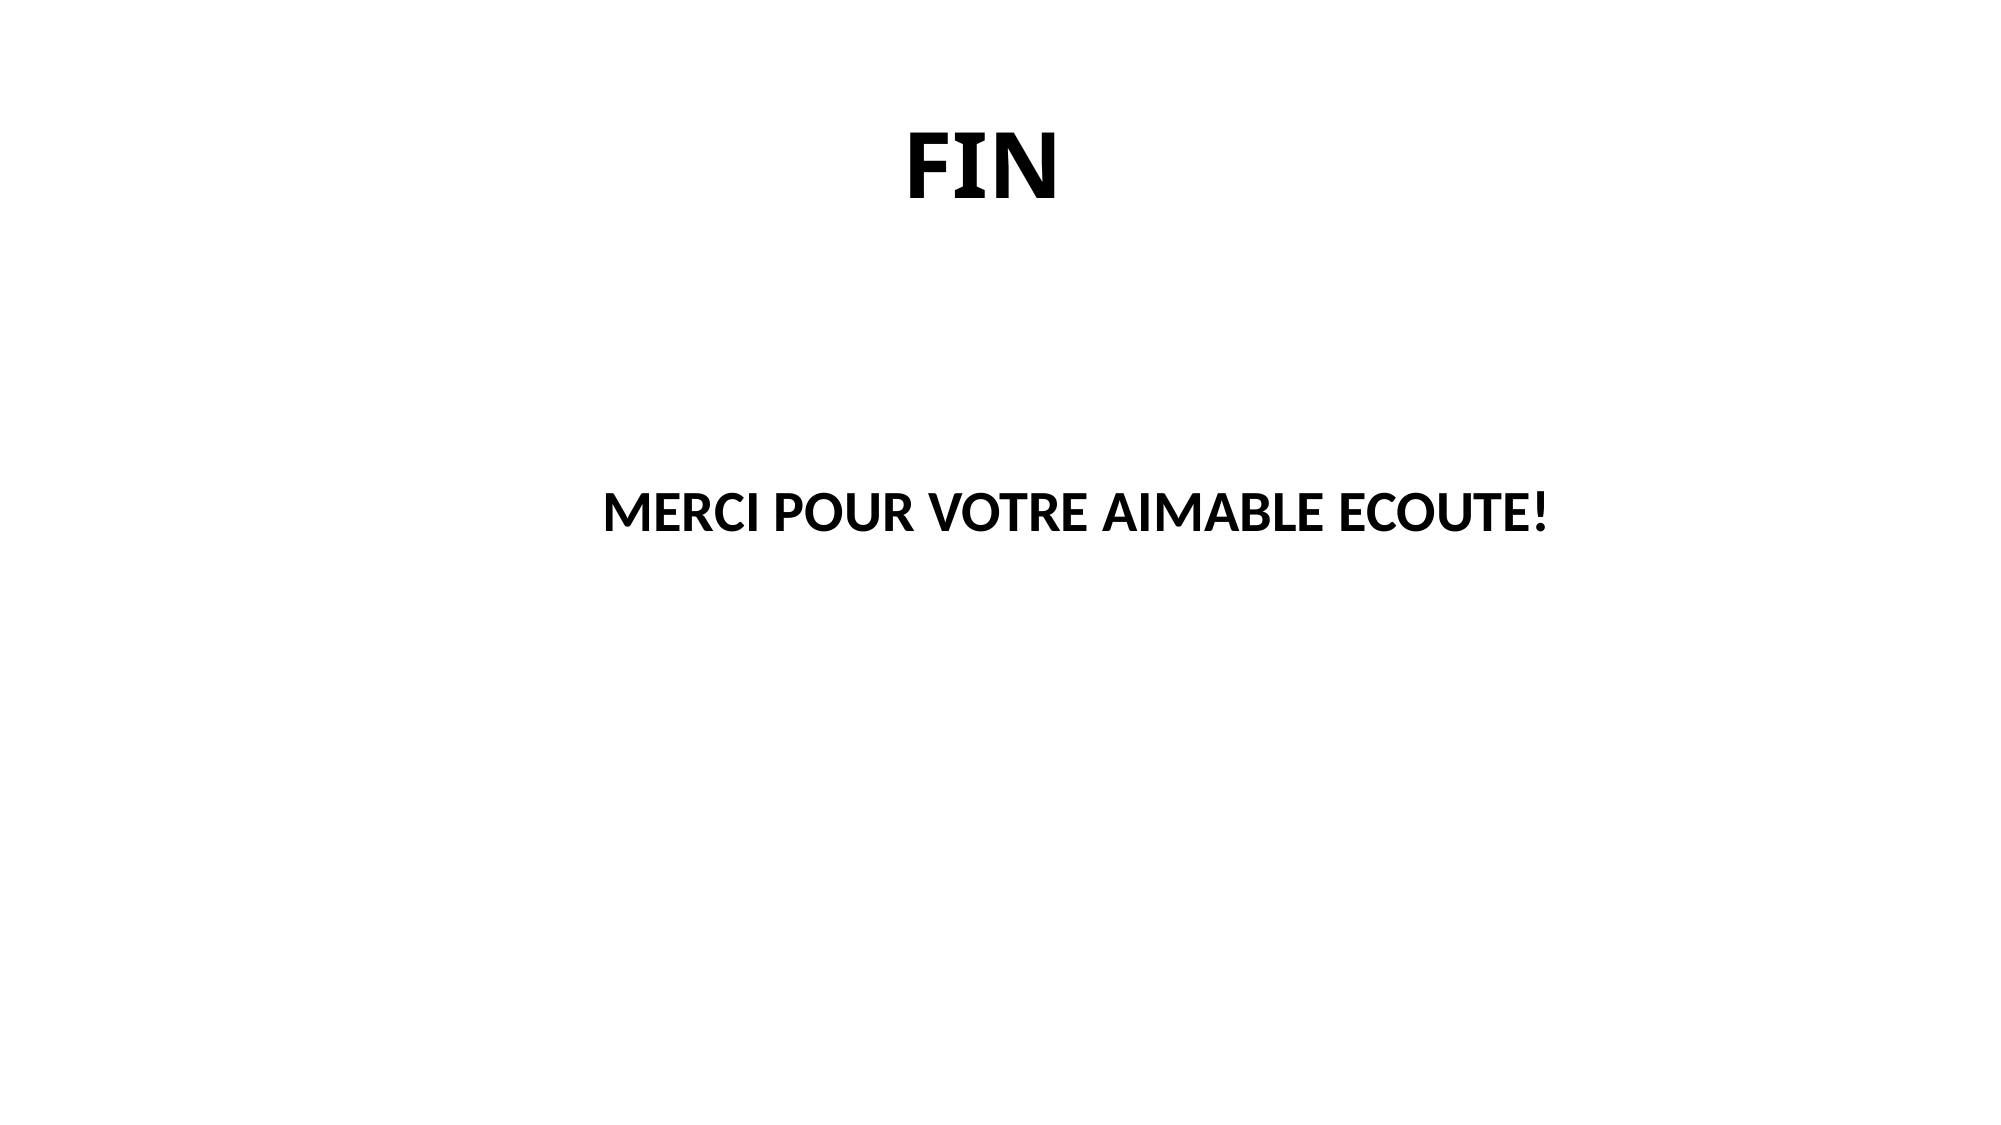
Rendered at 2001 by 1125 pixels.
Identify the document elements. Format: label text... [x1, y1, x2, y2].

list MERCI POUR VOTRE AIMABLE ECOUTE! [137, 299, 1863, 1014]
title FIN [137, 59, 1863, 278]
